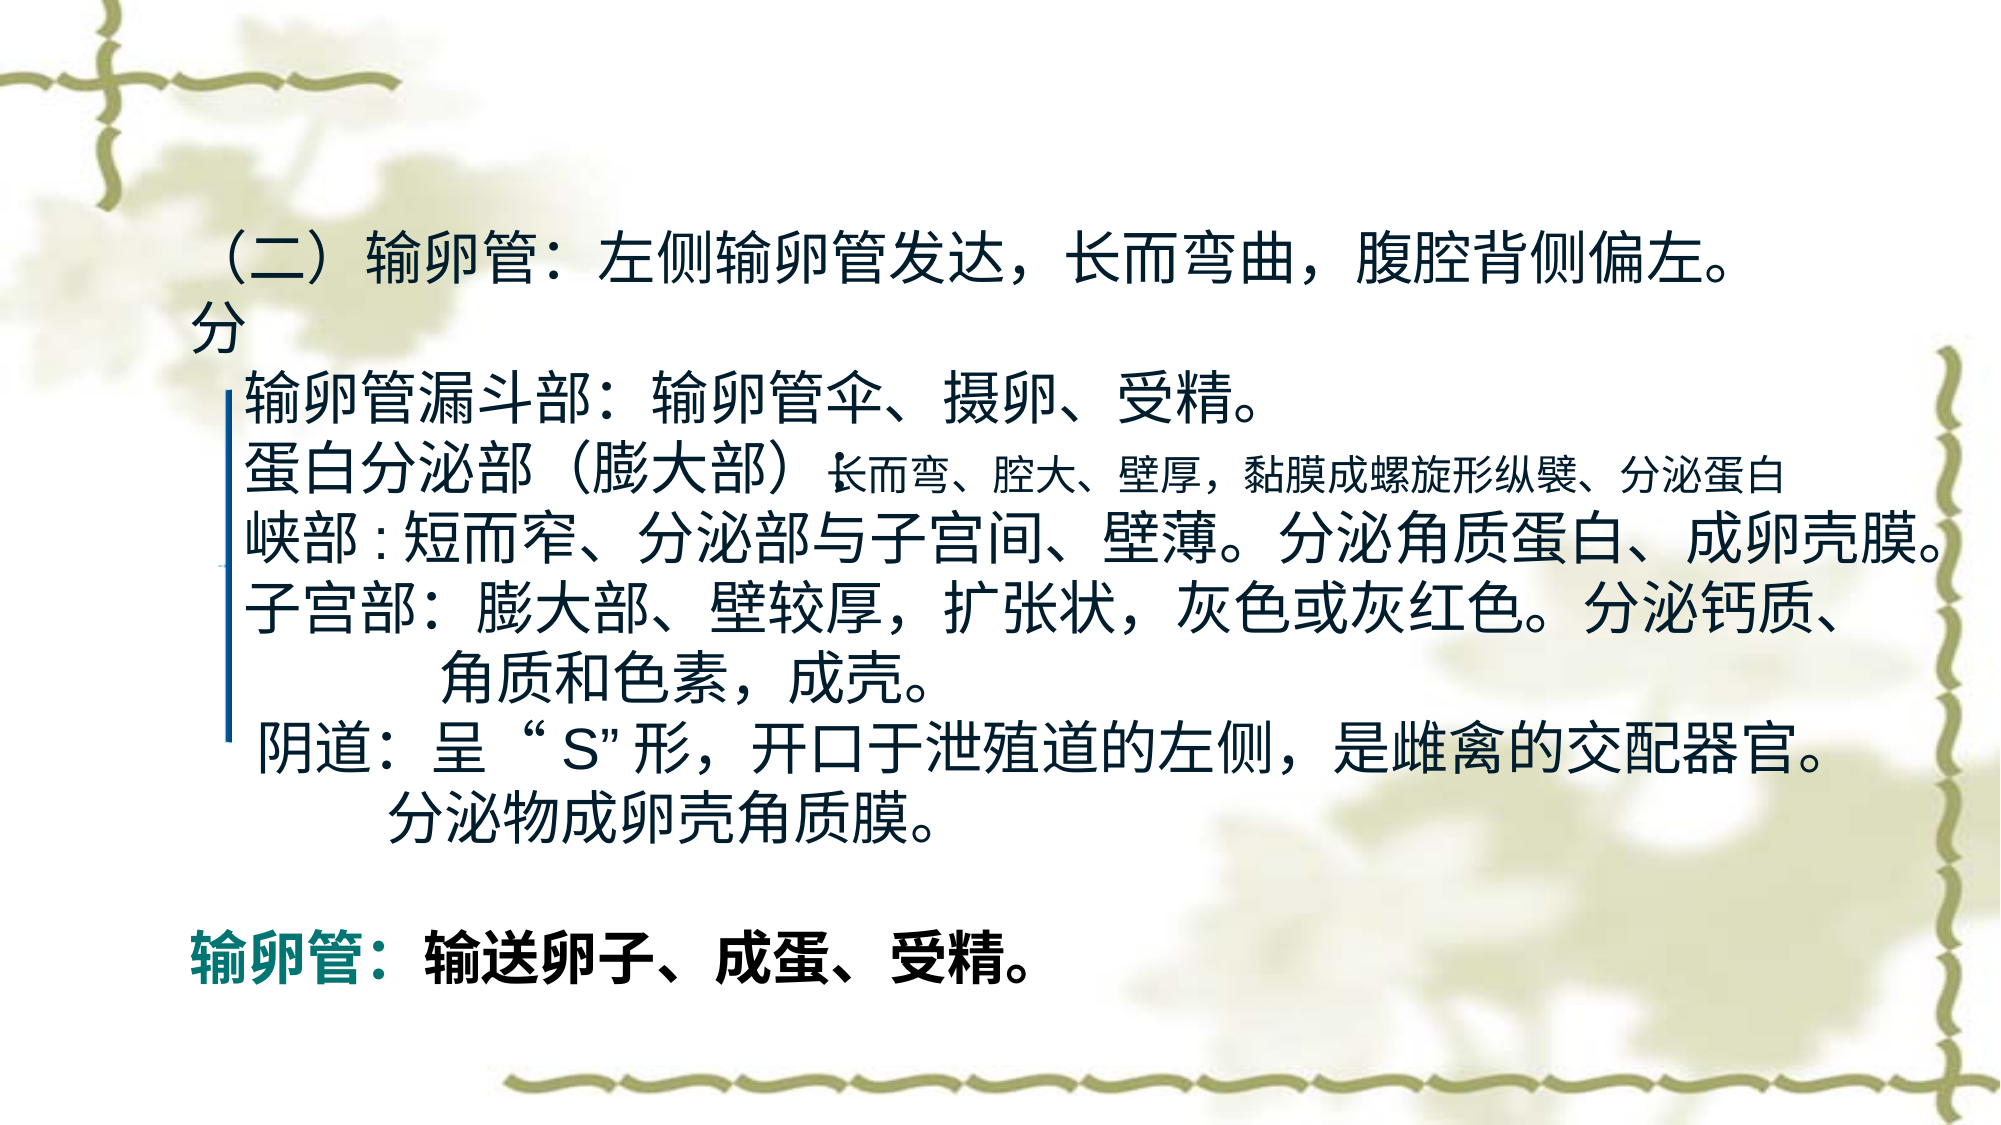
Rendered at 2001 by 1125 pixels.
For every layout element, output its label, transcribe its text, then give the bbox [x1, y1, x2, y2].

text_box 长而弯、腔大、壁厚，黏膜成螺旋形纵襞、分泌蛋白 [811, 441, 1860, 506]
picture [0, 0, 2001, 1125]
text_box （二）输卵管：左侧输卵管发达，长而弯曲，腹腔背侧偏左。 分 输卵管漏斗部：输卵管伞、摄卵、受精。 蛋白分泌部（膨大部）： 峡部:短而窄、分泌部与子宫间、壁薄。分泌角质蛋白、成卵壳膜。 子宫部：膨大部、壁较厚，扩张状，灰色或灰红色。分泌钙质、 角质和色素，成壳。 阴道：呈“S”形，开口于泄殖道的左侧，是雌禽的交配器官。 分泌物成卵壳角质膜。 输卵管：输送卵子、成蛋、受精。 [175, 214, 1934, 1069]
text_box [217, 388, 233, 744]
